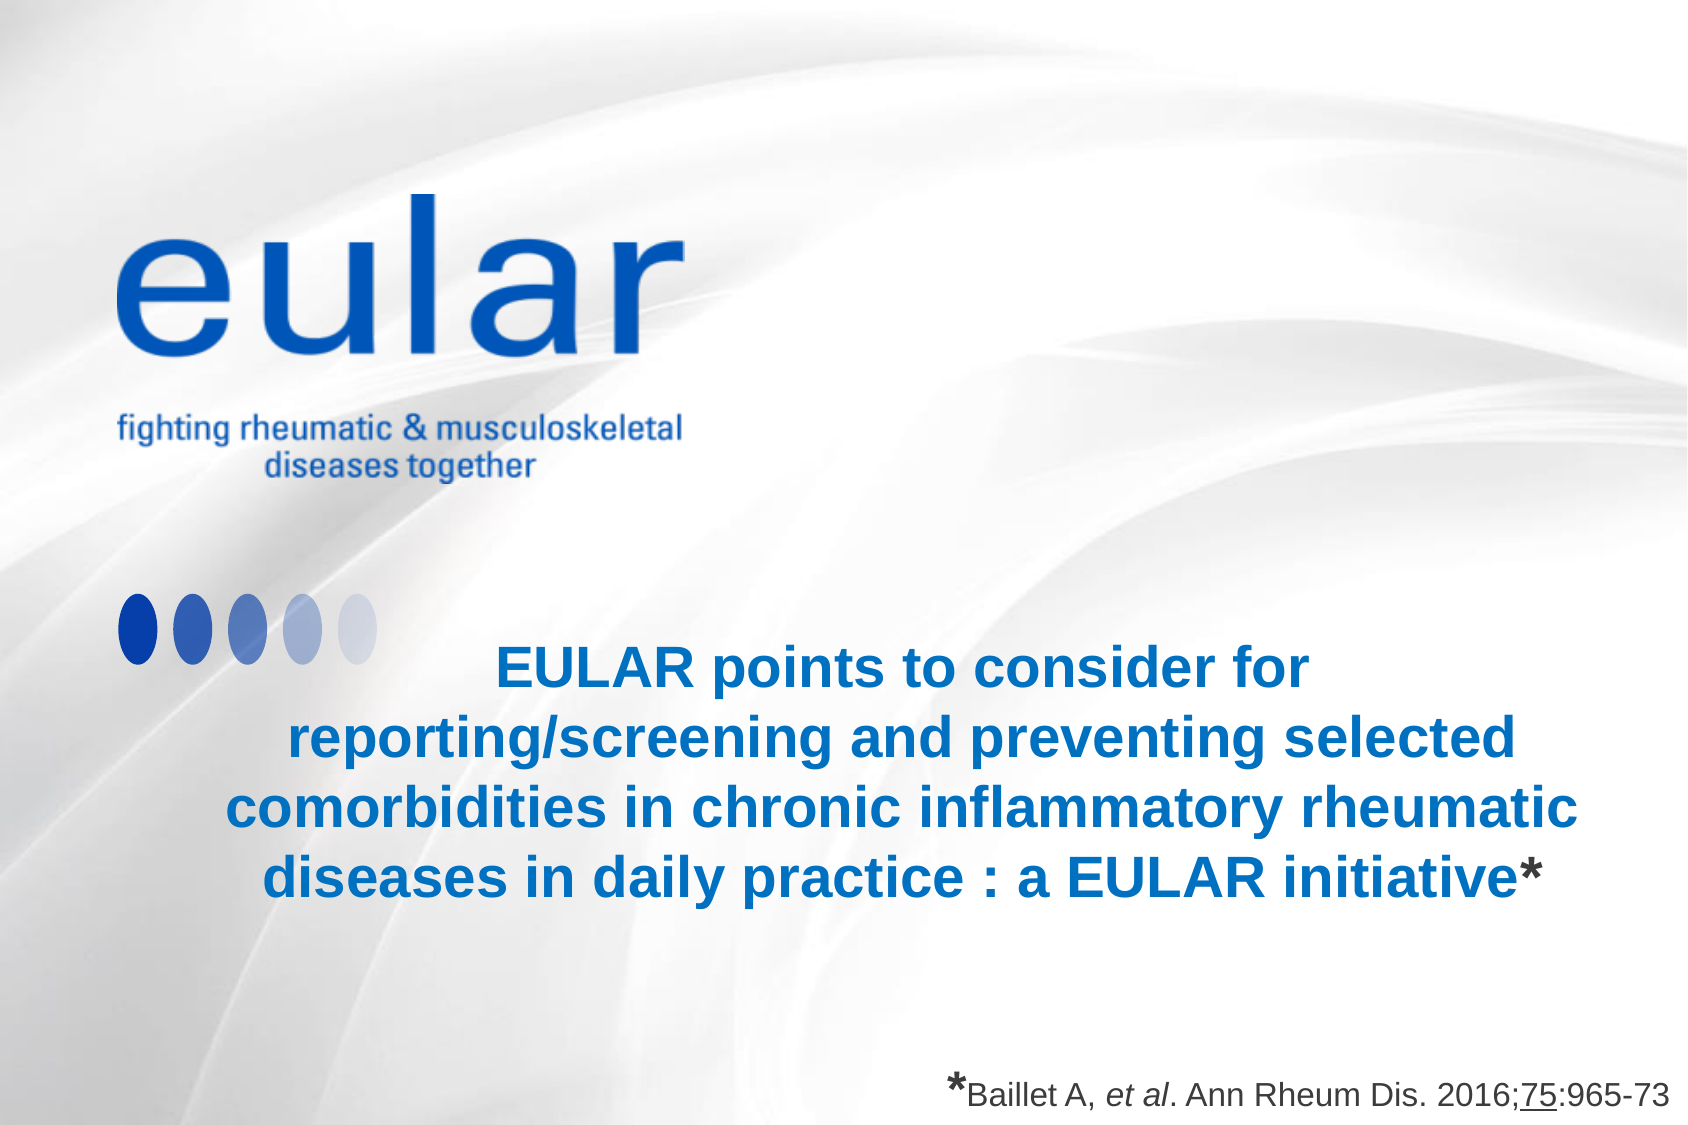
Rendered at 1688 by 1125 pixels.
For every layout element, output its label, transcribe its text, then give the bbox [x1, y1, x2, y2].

text_box EULAR points to consider for reporting/screening and preventing selected comorbidities in chronic inflammatory rheumatic diseases in daily practice : a EULAR initiative* [205, 621, 1600, 917]
picture [0, 0, 1688, 1125]
text_box *Baillet A, et al. Ann Rheum Dis. 2016;75:965-73 [932, 1049, 1688, 1124]
